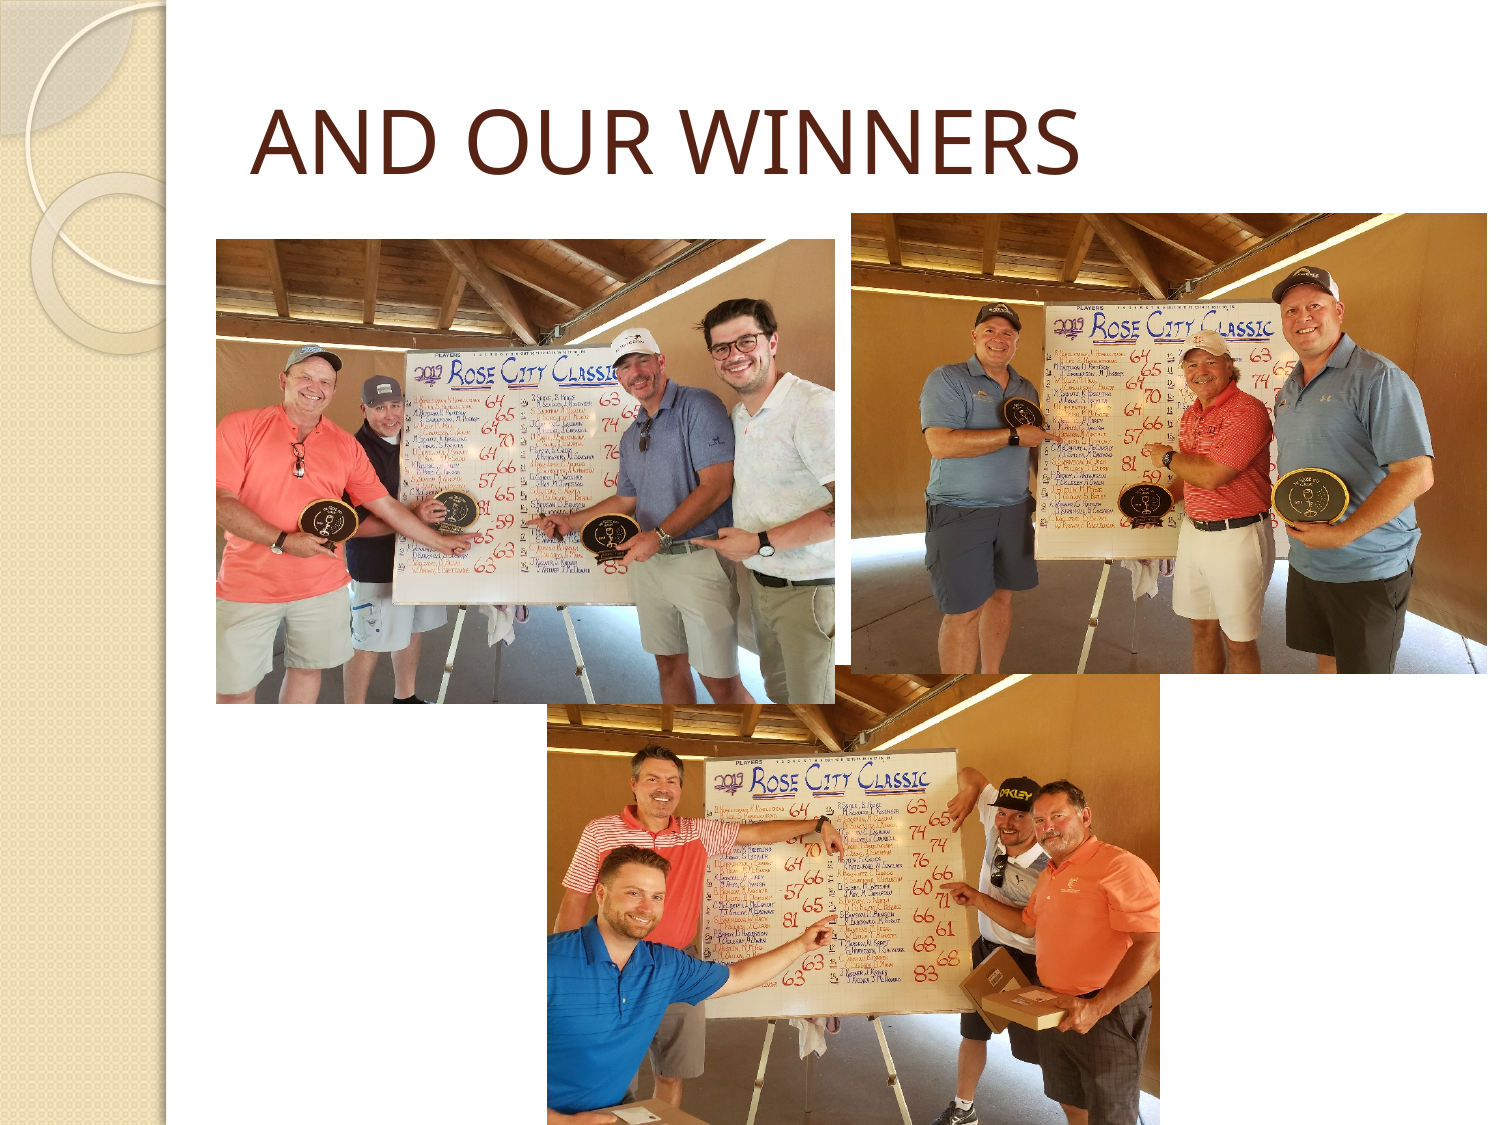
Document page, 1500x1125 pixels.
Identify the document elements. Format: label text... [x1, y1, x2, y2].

picture [851, 213, 1487, 674]
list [546, 665, 1160, 1125]
title AND OUR WINNERS [235, 45, 1466, 233]
picture [215, 239, 835, 704]
